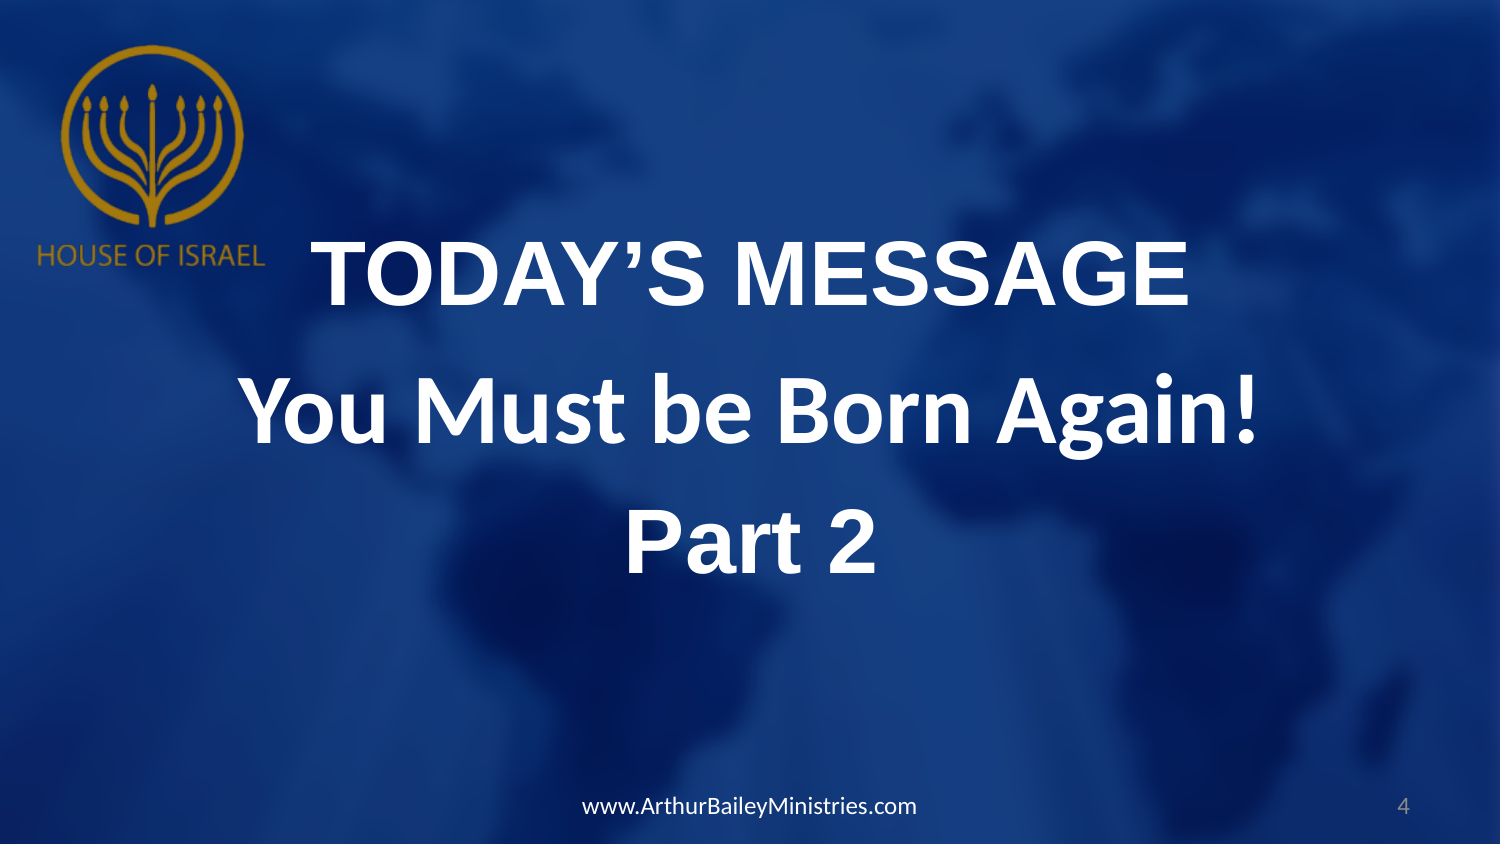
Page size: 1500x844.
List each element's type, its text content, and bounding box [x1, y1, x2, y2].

list TODAY’S MESSAGE You Must be Born Again! Part 2 [16, 107, 1487, 741]
footer www.ArthurBaileyMinistries.com [512, 782, 988, 827]
slide_number 4 [1074, 782, 1425, 827]
picture [0, 0, 1500, 844]
